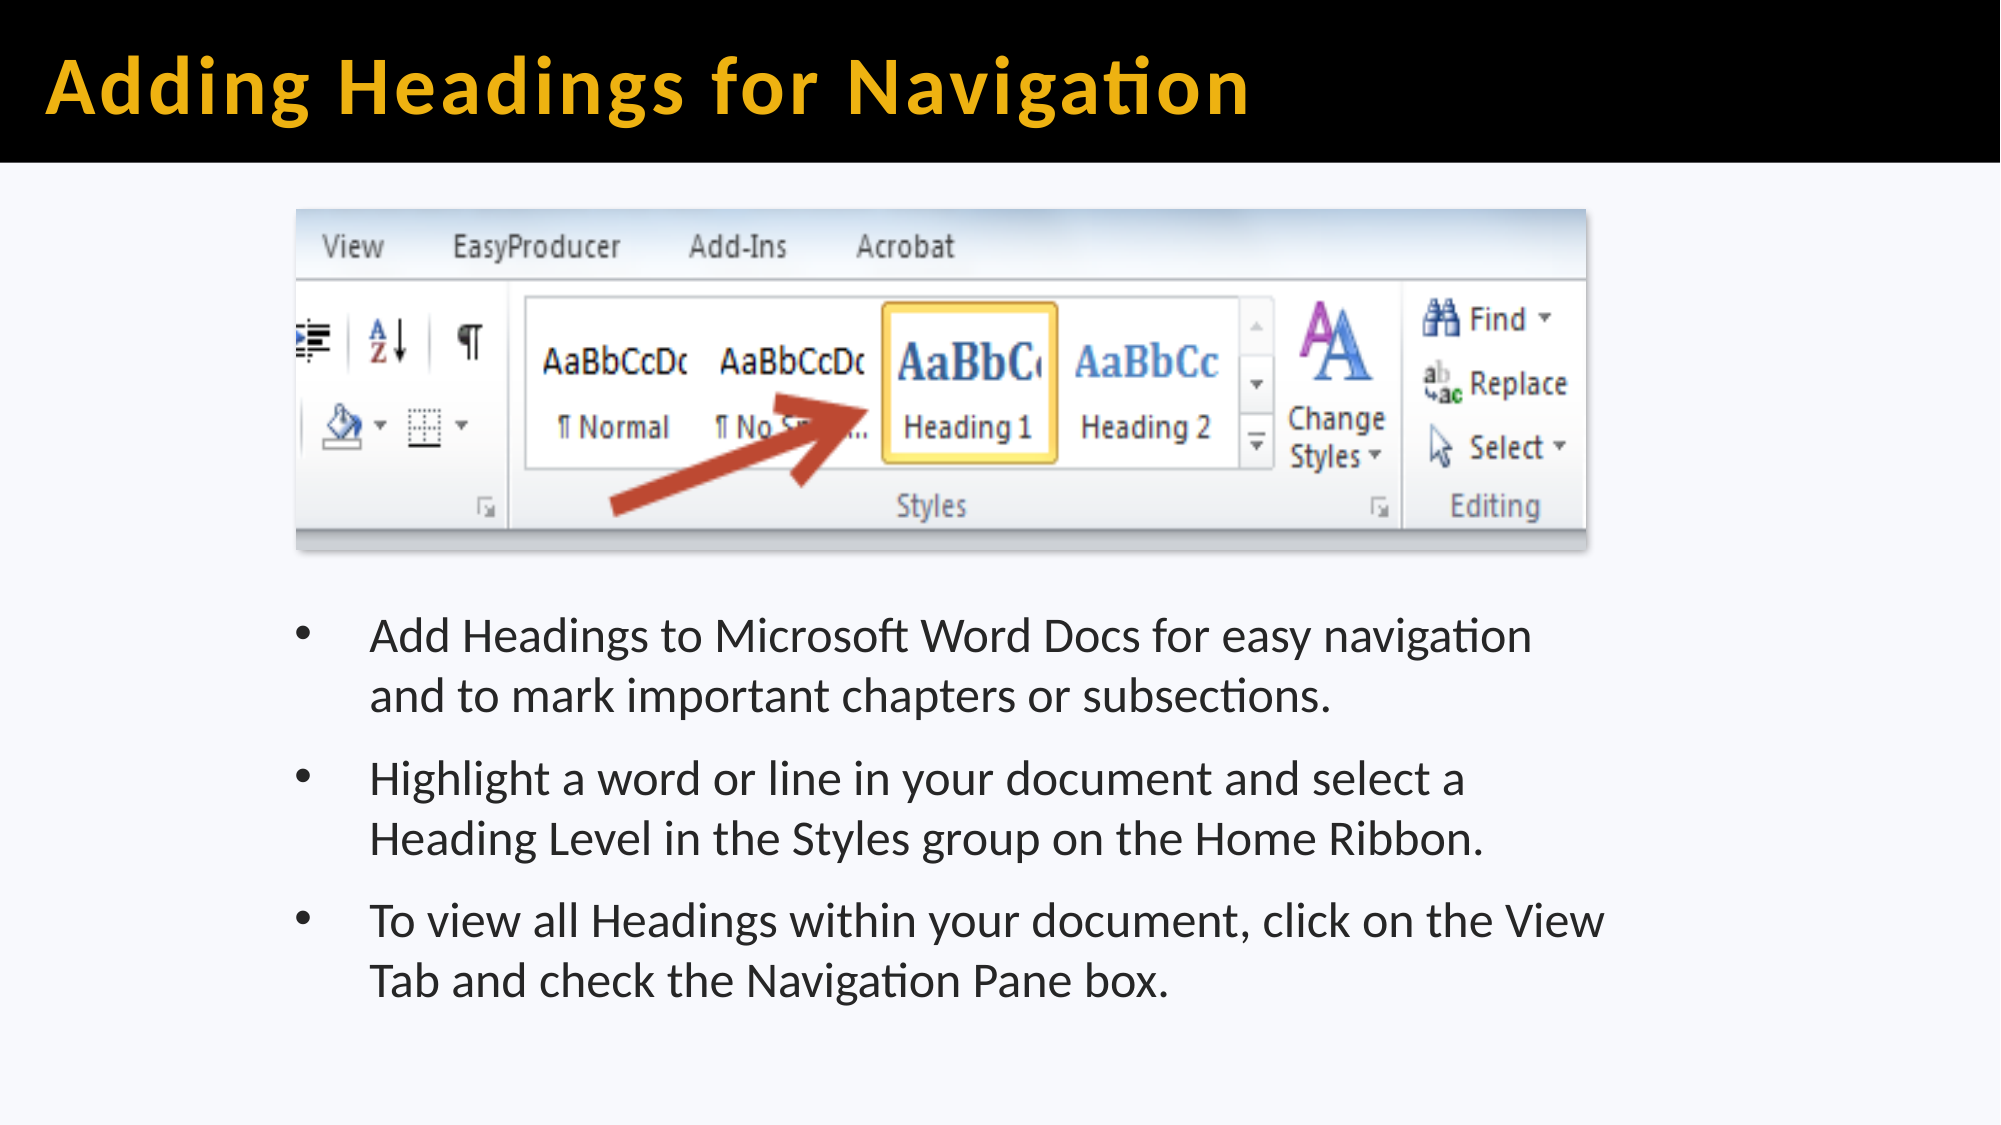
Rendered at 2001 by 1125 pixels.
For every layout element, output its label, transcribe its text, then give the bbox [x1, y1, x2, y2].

list Add Headings to Microsoft Word Docs for easy navigation and to mark important chapters or subsections. Highlight a word or line in your document and select a Heading Level in the Styles group on the Home Ribbon. To view all Headings within your document, click on the View Tab and check the Navigation Pane box. [249, 595, 1658, 1093]
title Adding Headings for Navigation [0, 0, 2000, 163]
picture [0, 0, 2001, 1125]
